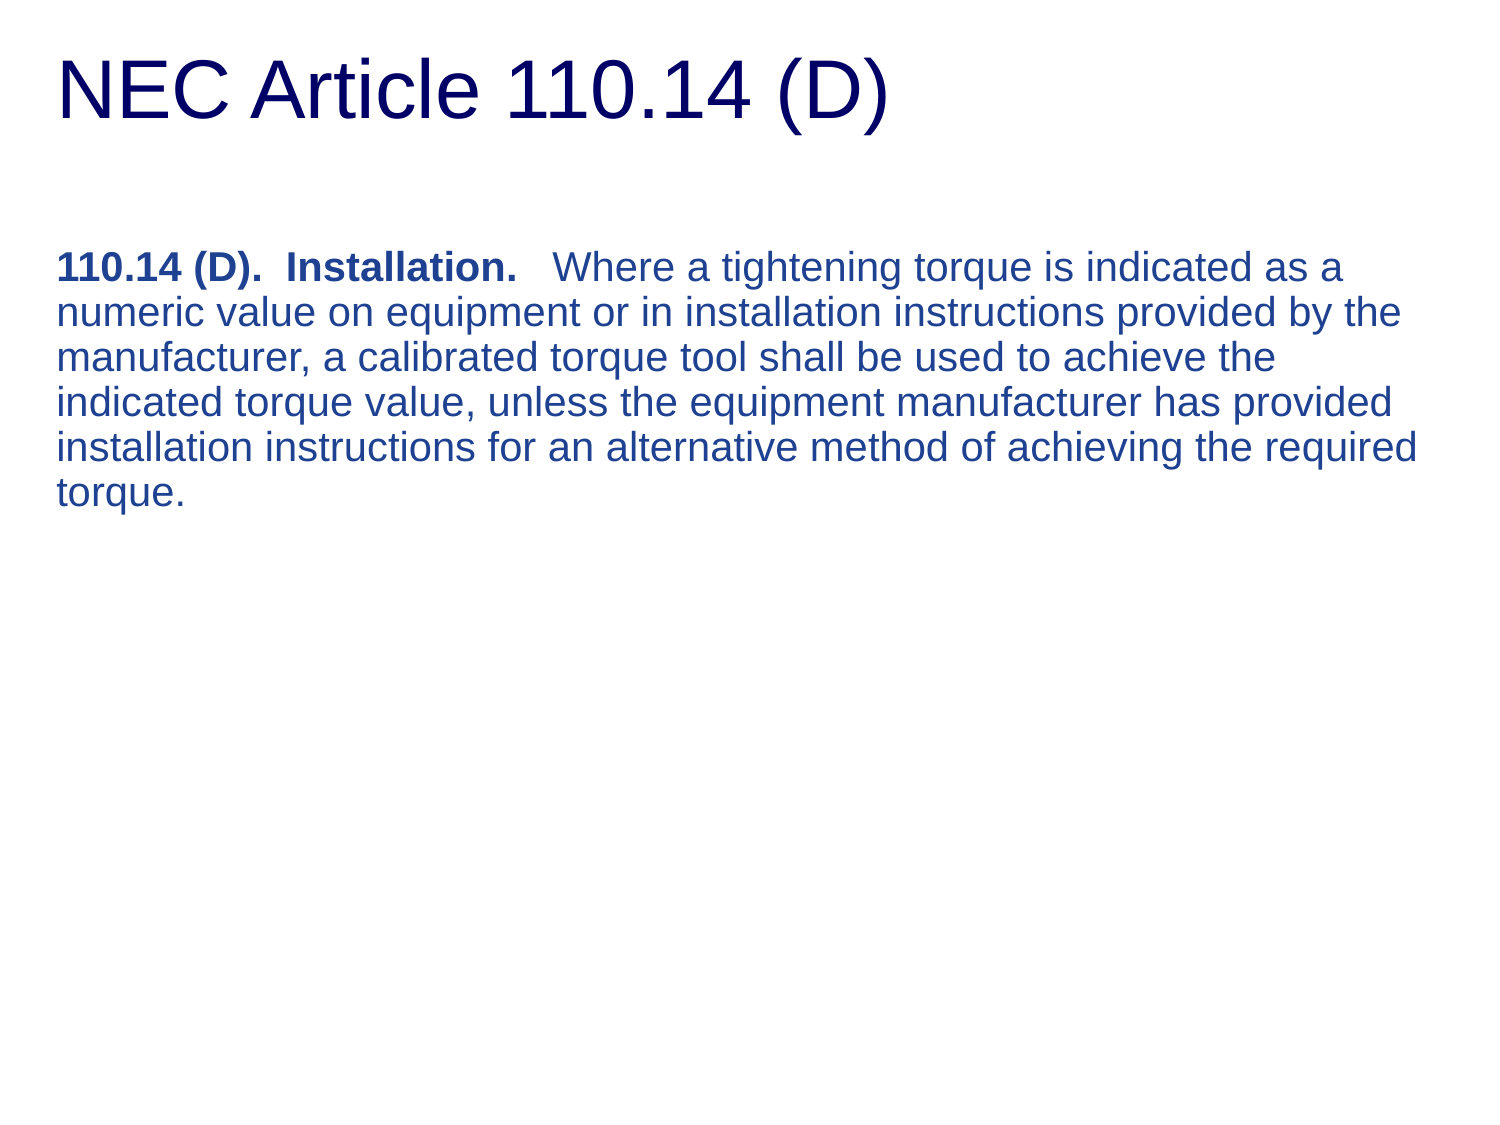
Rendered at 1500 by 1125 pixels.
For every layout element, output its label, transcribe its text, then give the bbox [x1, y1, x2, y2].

title NEC Article 110.14 (D) [56, 46, 1444, 131]
list 110.14 (D). Installation. Where a tightening torque is indicated as a numeric value on equipment or in installation instructions provided by the manufacturer, a calibrated torque tool shall be used to achieve the indicated torque value, unless the equipment manufacturer has provided installation instructions for an alternative method of achieving the required torque. [56, 245, 1444, 1043]
